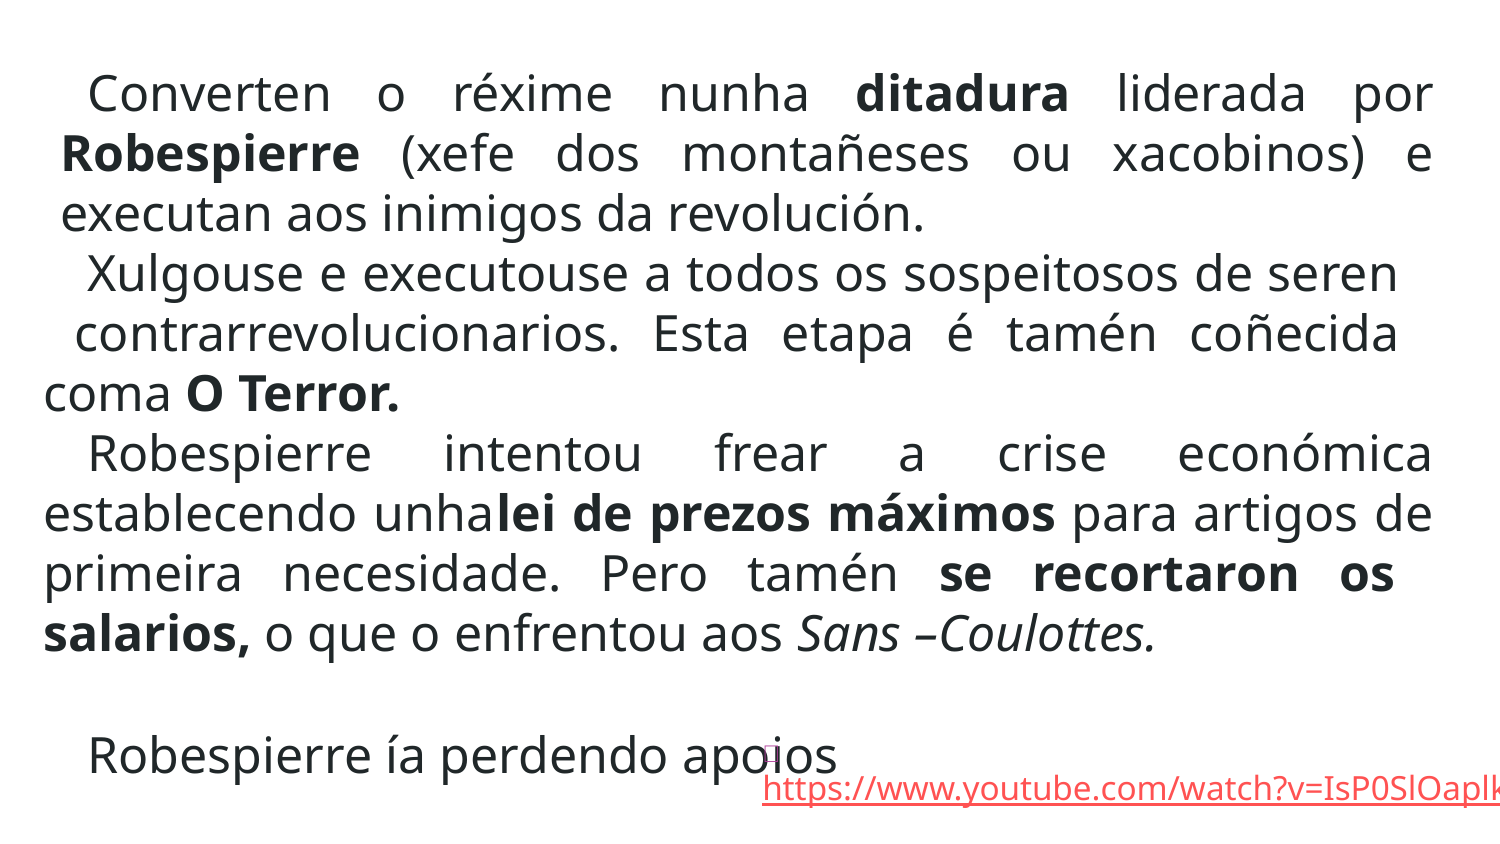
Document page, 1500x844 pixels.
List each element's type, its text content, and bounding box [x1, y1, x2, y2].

text_box Converten o réxime nunha ditadura liderada por Robespierre (xefe dos montañeses ou xacobinos) e executan aos inimigos da revolución. Xulgouse e executouse a todos os sospeitosos de seren contrarrevolucionarios. Esta etapa é tamén coñecida coma O Terror. Robespierre intentou frear a crise económica establecendo unha lei de prezos máximos para artigos de primeira necesidade. Pero tamén se recortaron os salarios, o que o enfrentou aos Sans –Coulottes. Robespierre ía perdendo apoios [43, 58, 1435, 716]
text_box  https://www.youtube.com/watch?v=IsP0SlOaplk [760, 736, 1500, 770]
